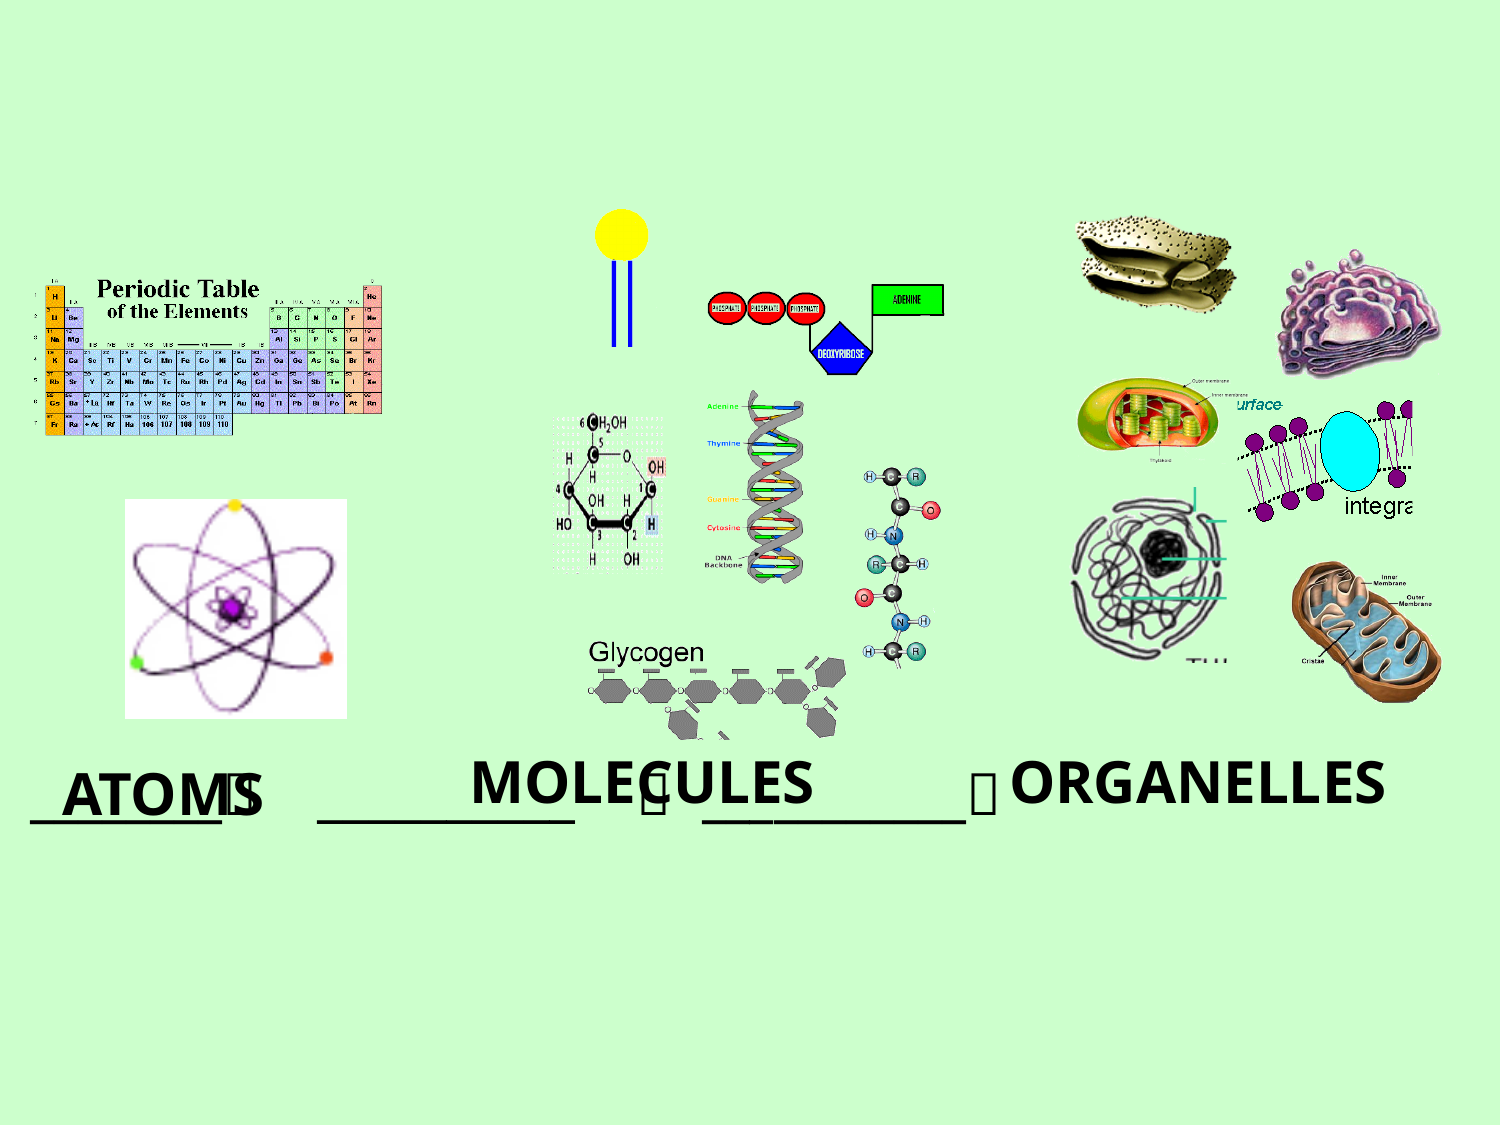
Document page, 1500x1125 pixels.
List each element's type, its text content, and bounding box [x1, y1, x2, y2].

text_box ORGANELLES [994, 737, 1402, 823]
picture [699, 387, 814, 586]
list ________ __________  ___________ [0, 749, 1500, 893]
picture [1074, 212, 1238, 316]
picture [1274, 249, 1444, 381]
picture [1287, 549, 1448, 706]
picture [587, 199, 661, 351]
text_box MOLECULES [454, 737, 830, 823]
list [124, 499, 348, 719]
picture [1062, 487, 1227, 663]
picture [1074, 374, 1413, 528]
picture [587, 637, 847, 740]
picture [24, 274, 401, 449]
text_box ATOMS [47, 750, 280, 835]
picture [849, 449, 951, 670]
picture [699, 274, 948, 381]
picture [549, 412, 670, 574]
